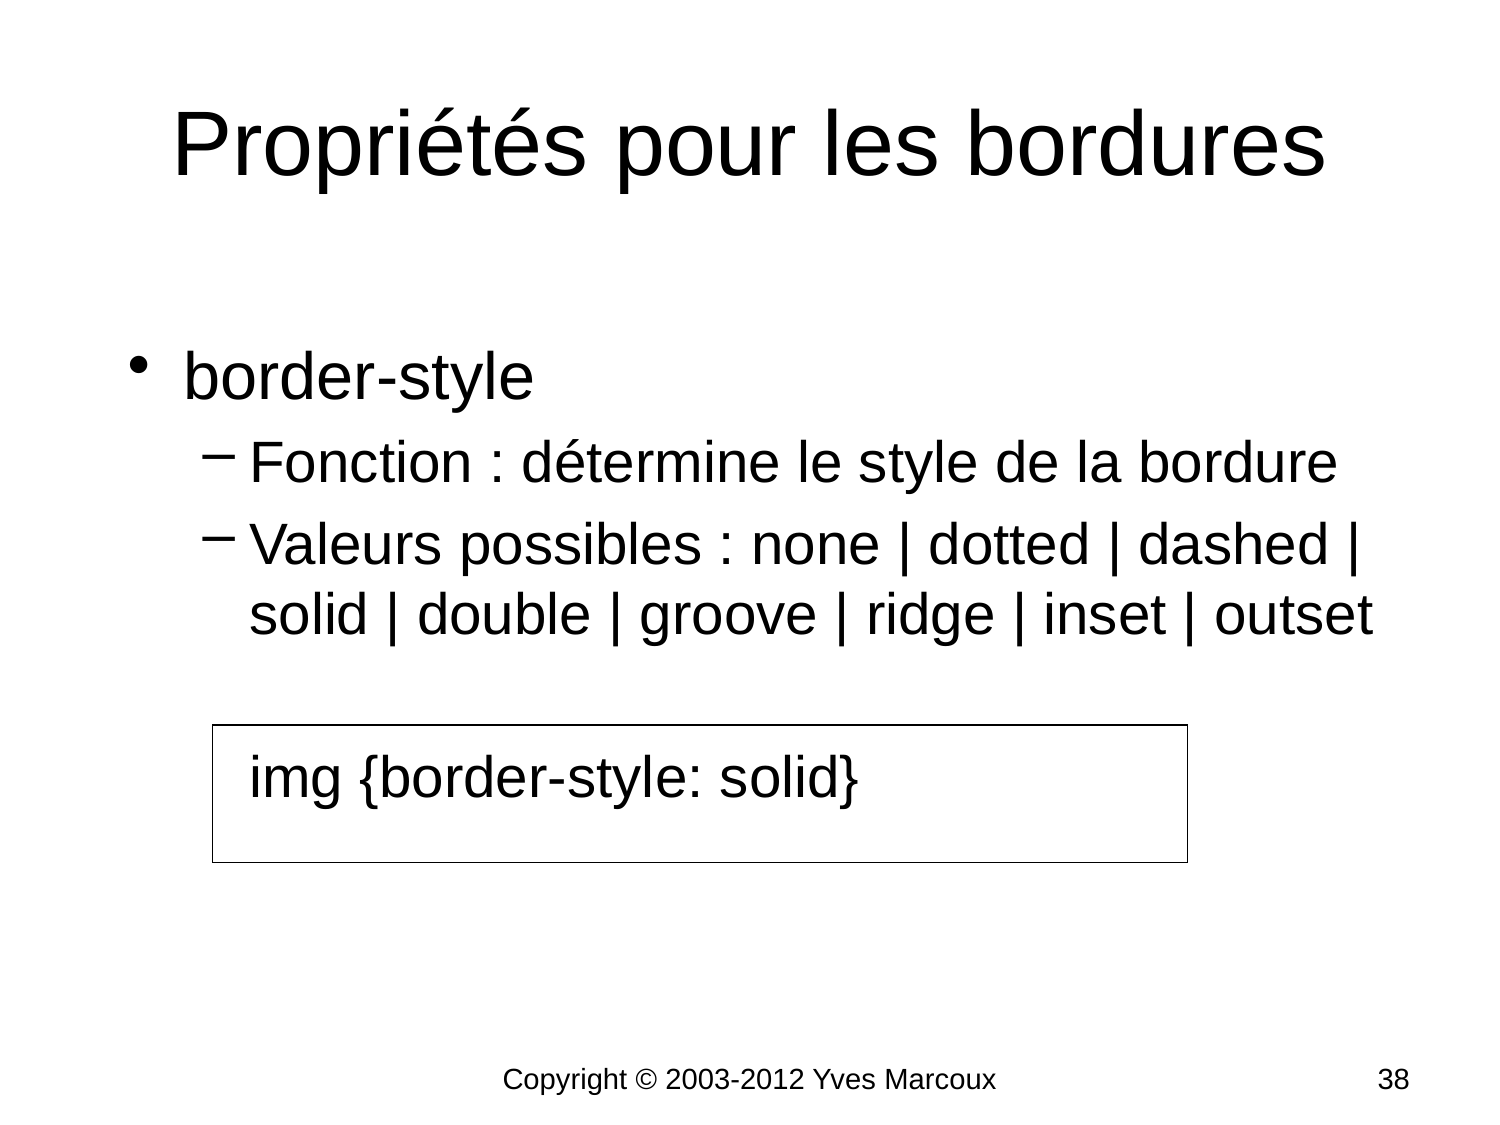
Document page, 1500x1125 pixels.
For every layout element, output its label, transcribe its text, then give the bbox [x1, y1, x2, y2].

list border-style Fonction : détermine le style de la bordure Valeurs possibles : none | dotted | dashed | solid | double | groove | ridge | inset | outset img {border-style: solid} [112, 324, 1451, 1001]
slide_number 38 [1074, 1024, 1426, 1103]
text_box [174, 699, 963, 875]
text_box [212, 724, 1188, 863]
footer Copyright © 2003-2012 Yves Marcoux [430, 1024, 1070, 1103]
title Propriétés pour les bordures [74, 44, 1426, 233]
